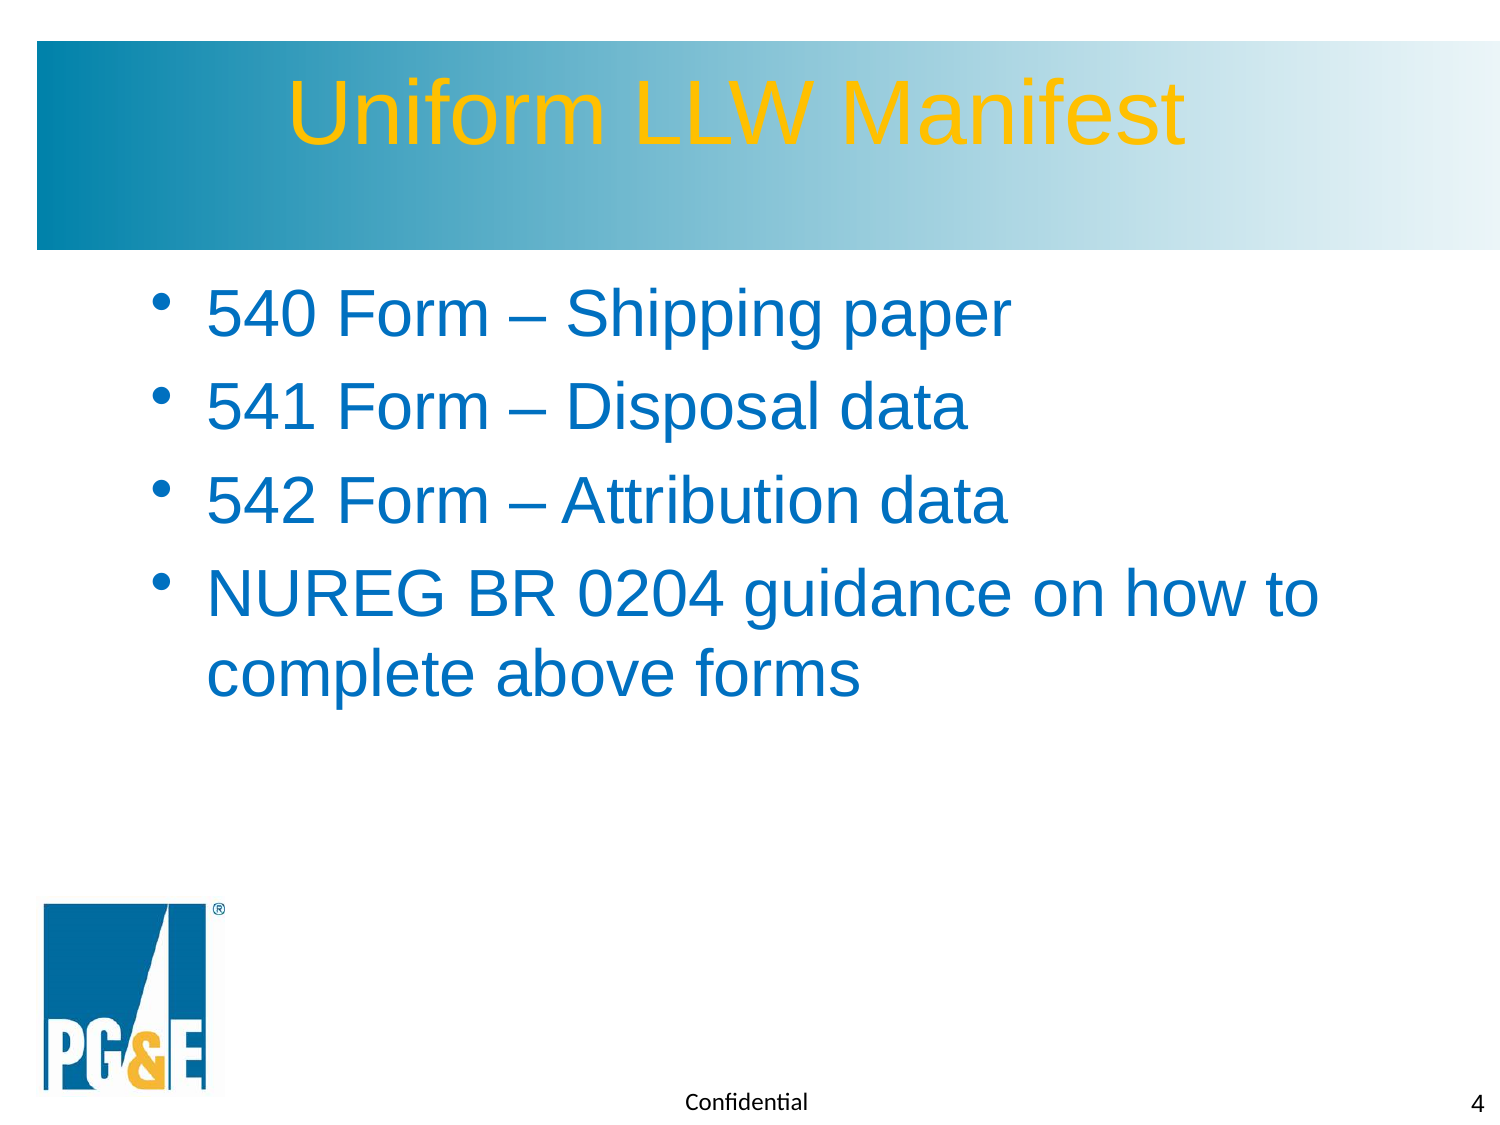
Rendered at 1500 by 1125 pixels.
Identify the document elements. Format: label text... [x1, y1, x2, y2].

picture [36, 896, 225, 1097]
list 540 Form – Shipping paper 541 Form – Disposal data 542 Form – Attribution data NUREG BR 0204 guidance on how to complete above forms [135, 262, 1425, 1005]
title Uniform LLW Manifest [75, 45, 1425, 233]
